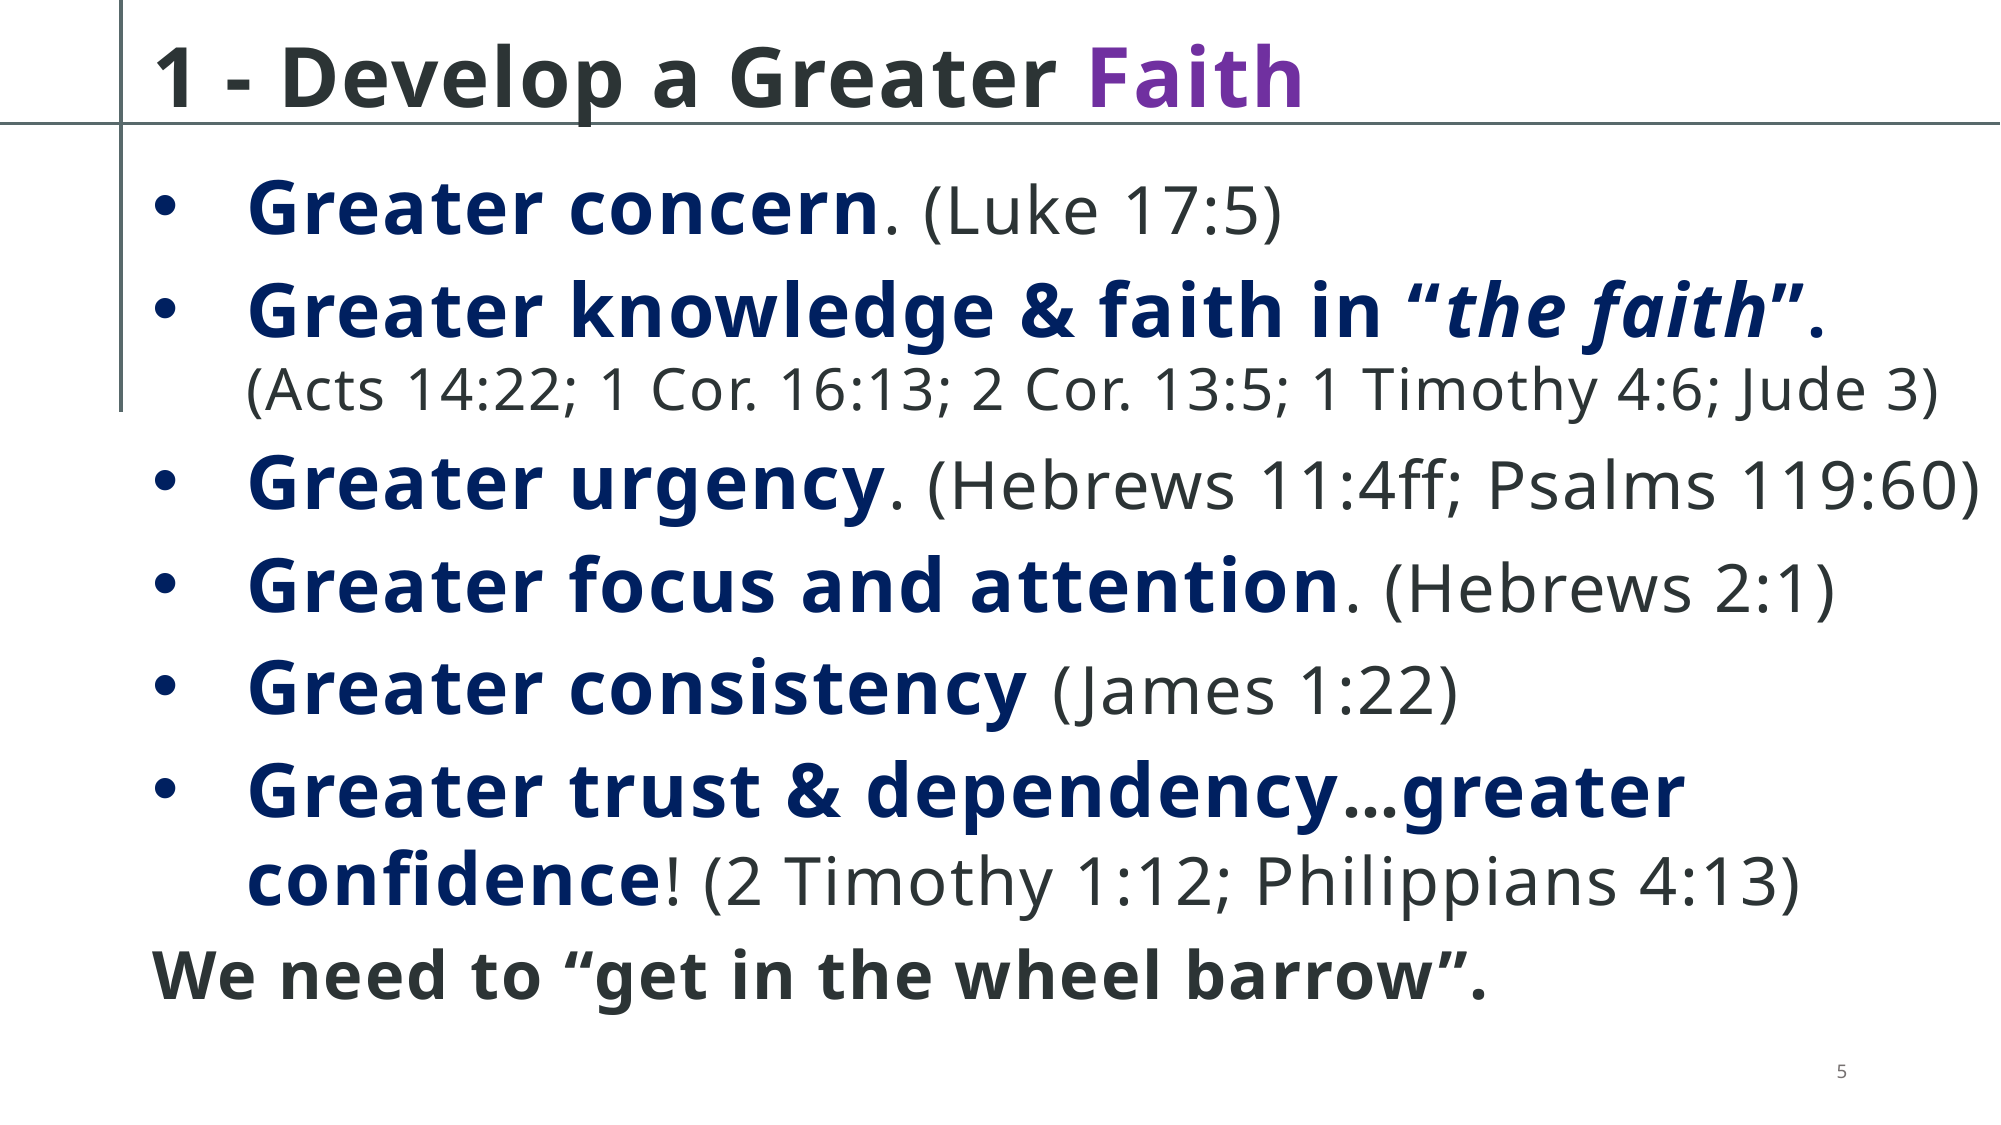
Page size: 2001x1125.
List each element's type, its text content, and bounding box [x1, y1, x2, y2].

title 1 - Develop a Greater Faith [137, 0, 1879, 123]
list Greater concern. (Luke 17:5) Greater knowledge & faith in “the faith”. (Acts 14:22; 1 Cor. 16:13; 2 Cor. 13:5; 1 Timothy 4:6; Jude 3) Greater urgency. (Hebrews 11:4ff; Psalms 119:60) Greater focus and attention. (Hebrews 2:1) Greater consistency (James 1:22) Greater trust & dependency…greater confidence! (2 Timothy 1:12; Philippians 4:13) We need to “get in the wheel barrow”. [137, 152, 2000, 1043]
slide_number 5 [1412, 1042, 1863, 1103]
